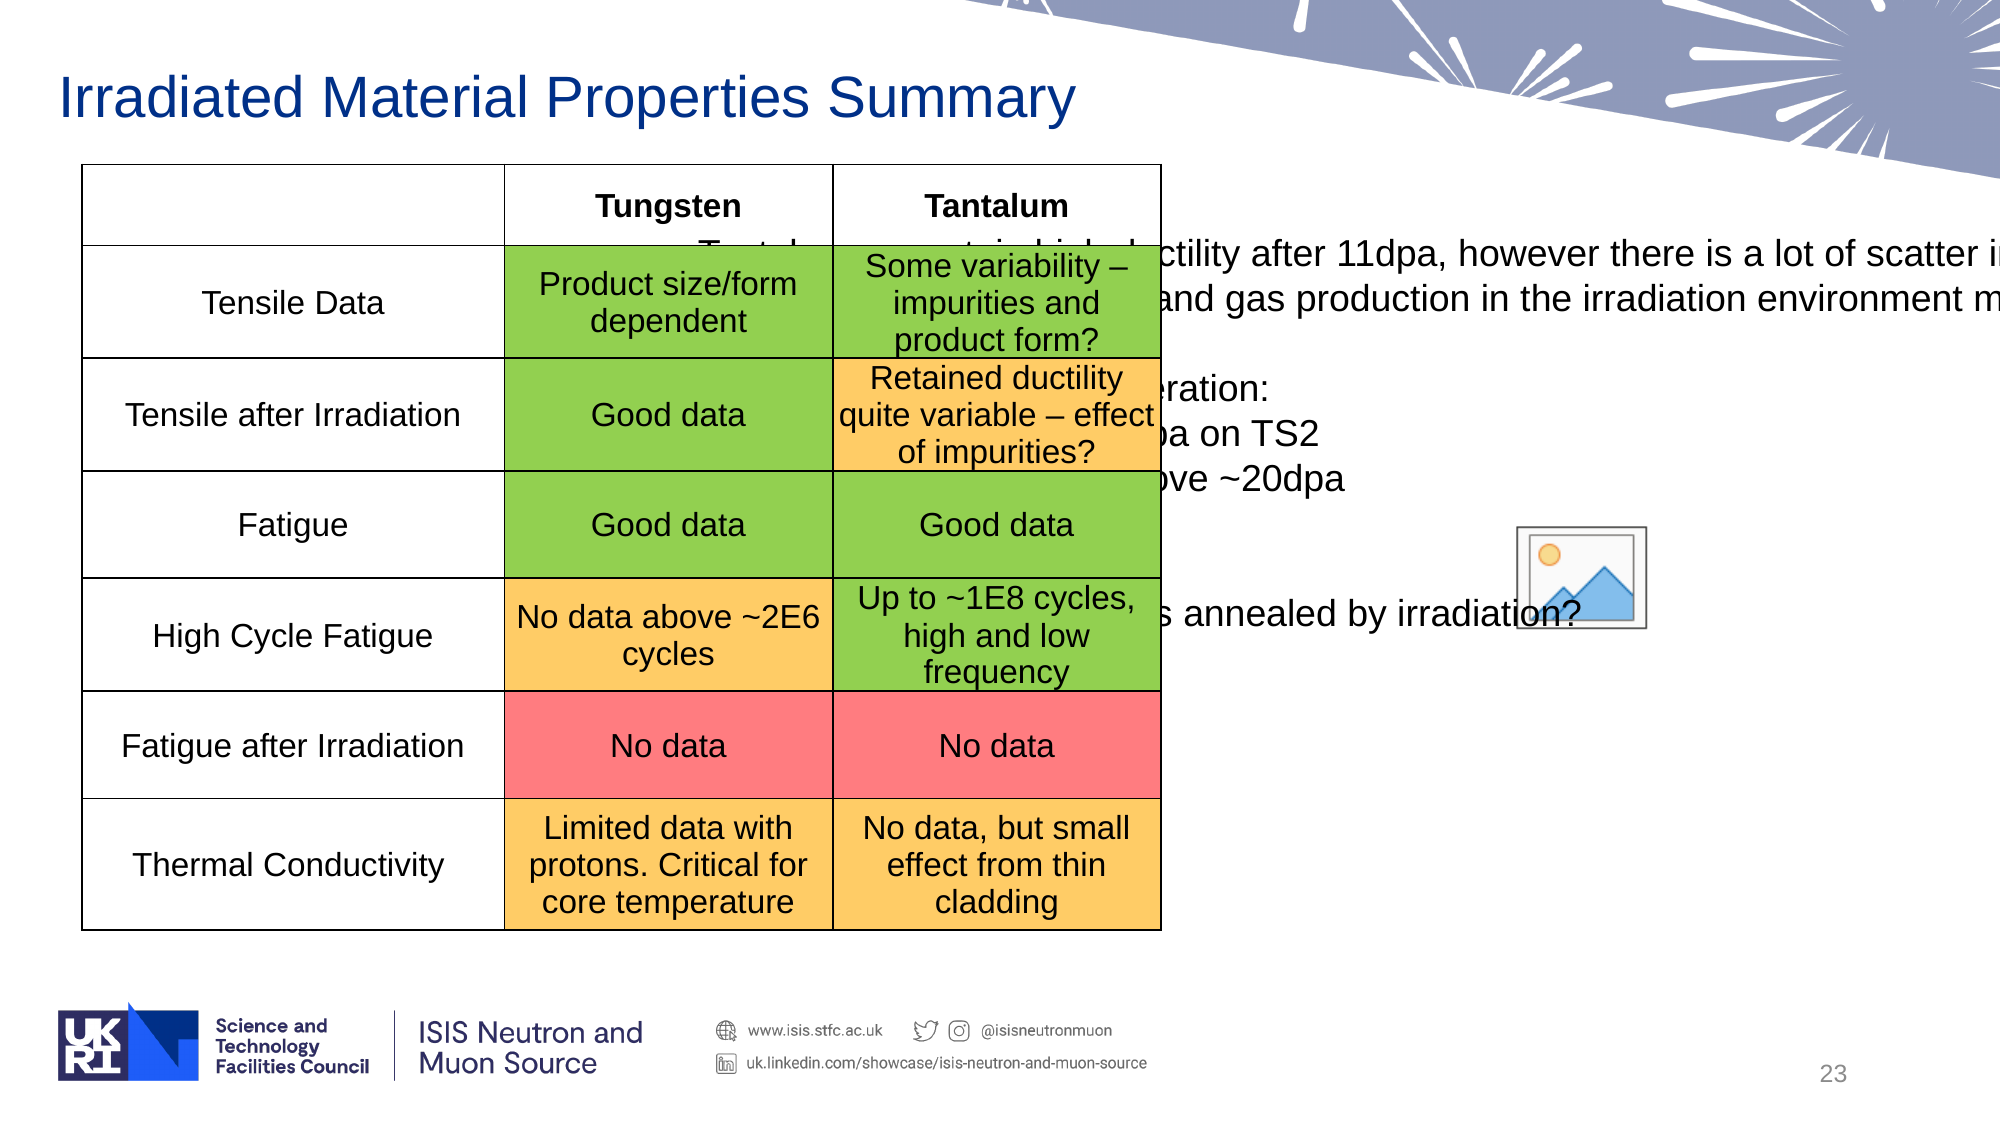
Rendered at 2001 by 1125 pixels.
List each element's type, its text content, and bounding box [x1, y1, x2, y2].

picture [0, 0, 2000, 1125]
table_cell High Cycle Fatigue [83, 579, 504, 690]
table_cell Up to ~1E8 cycles, high and low frequency [834, 579, 1160, 690]
table_header [83, 165, 504, 245]
table_cell Limited data with protons. Critical for core temperature [505, 799, 832, 929]
table_cell Retained ductility quite variable – effect of impurities? [834, 359, 1160, 470]
table_cell Fatigue after Irradiation [83, 692, 504, 798]
table_cell Good data [505, 472, 832, 577]
table_header Tungsten [505, 165, 832, 245]
table_cell Product size/form dependent [505, 246, 832, 357]
table_cell Some variability – impurities and product form? [834, 246, 1160, 357]
table_cell Good data [505, 359, 832, 470]
table_cell Fatigue [83, 472, 504, 577]
table_cell Tensile after Irradiation [83, 359, 504, 470]
table_cell No data, but small effect from thin cladding [834, 799, 1160, 929]
table_cell No data above ~2E6 cycles [505, 579, 832, 690]
table_header Tantalum [834, 165, 1160, 245]
title Irradiated Material Properties Summary [43, 59, 1197, 155]
slide_number 23 [1412, 1042, 1863, 1103]
table_cell No data [505, 692, 832, 798]
table_cell Thermal Conductivity [83, 799, 504, 929]
table_cell Tensile Data [83, 246, 504, 357]
table_cell Good data [834, 472, 1160, 577]
table_cell No data [834, 692, 1160, 798]
